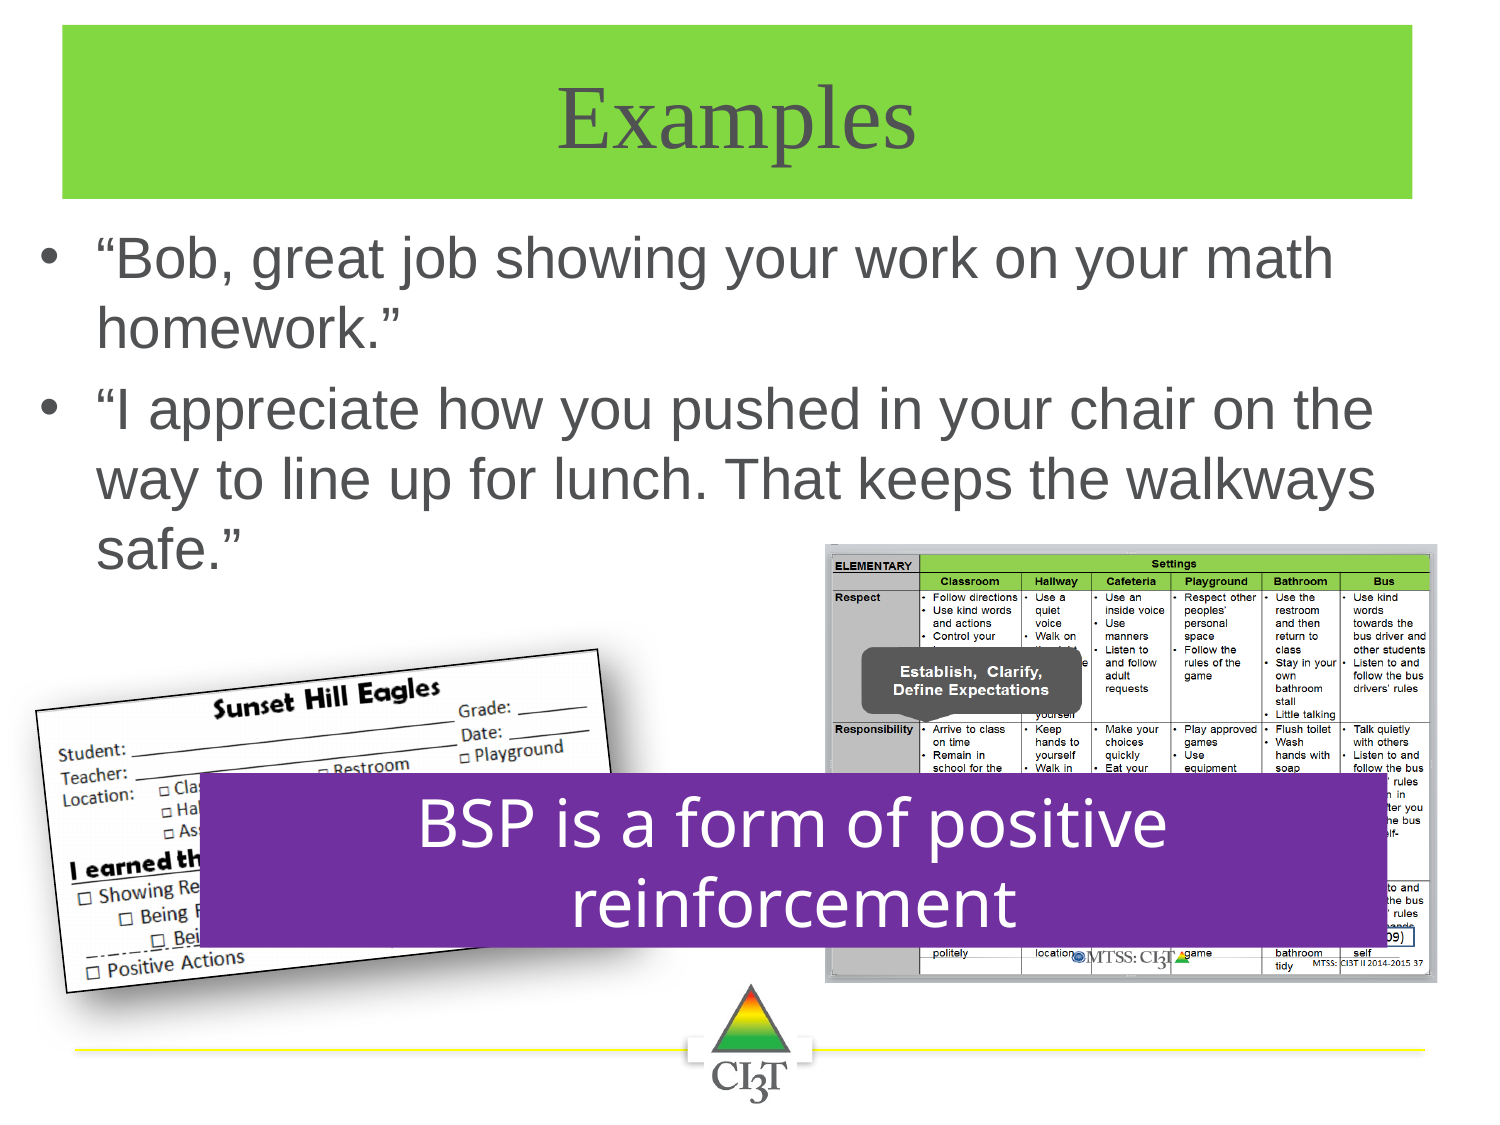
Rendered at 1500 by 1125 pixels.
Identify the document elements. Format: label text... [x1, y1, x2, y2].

picture [704, 1025, 797, 1110]
title Examples [62, 24, 1413, 199]
picture [824, 544, 1438, 983]
text_box BSP is a form of positive reinforcement [620, 773, 819, 948]
picture [50, 679, 614, 963]
list “Bob, great job showing your work on your math homework.” “I appreciate how you pushed in your chair on the way to line up for lunch. That keeps the walkways safe.” [24, 212, 1450, 1025]
